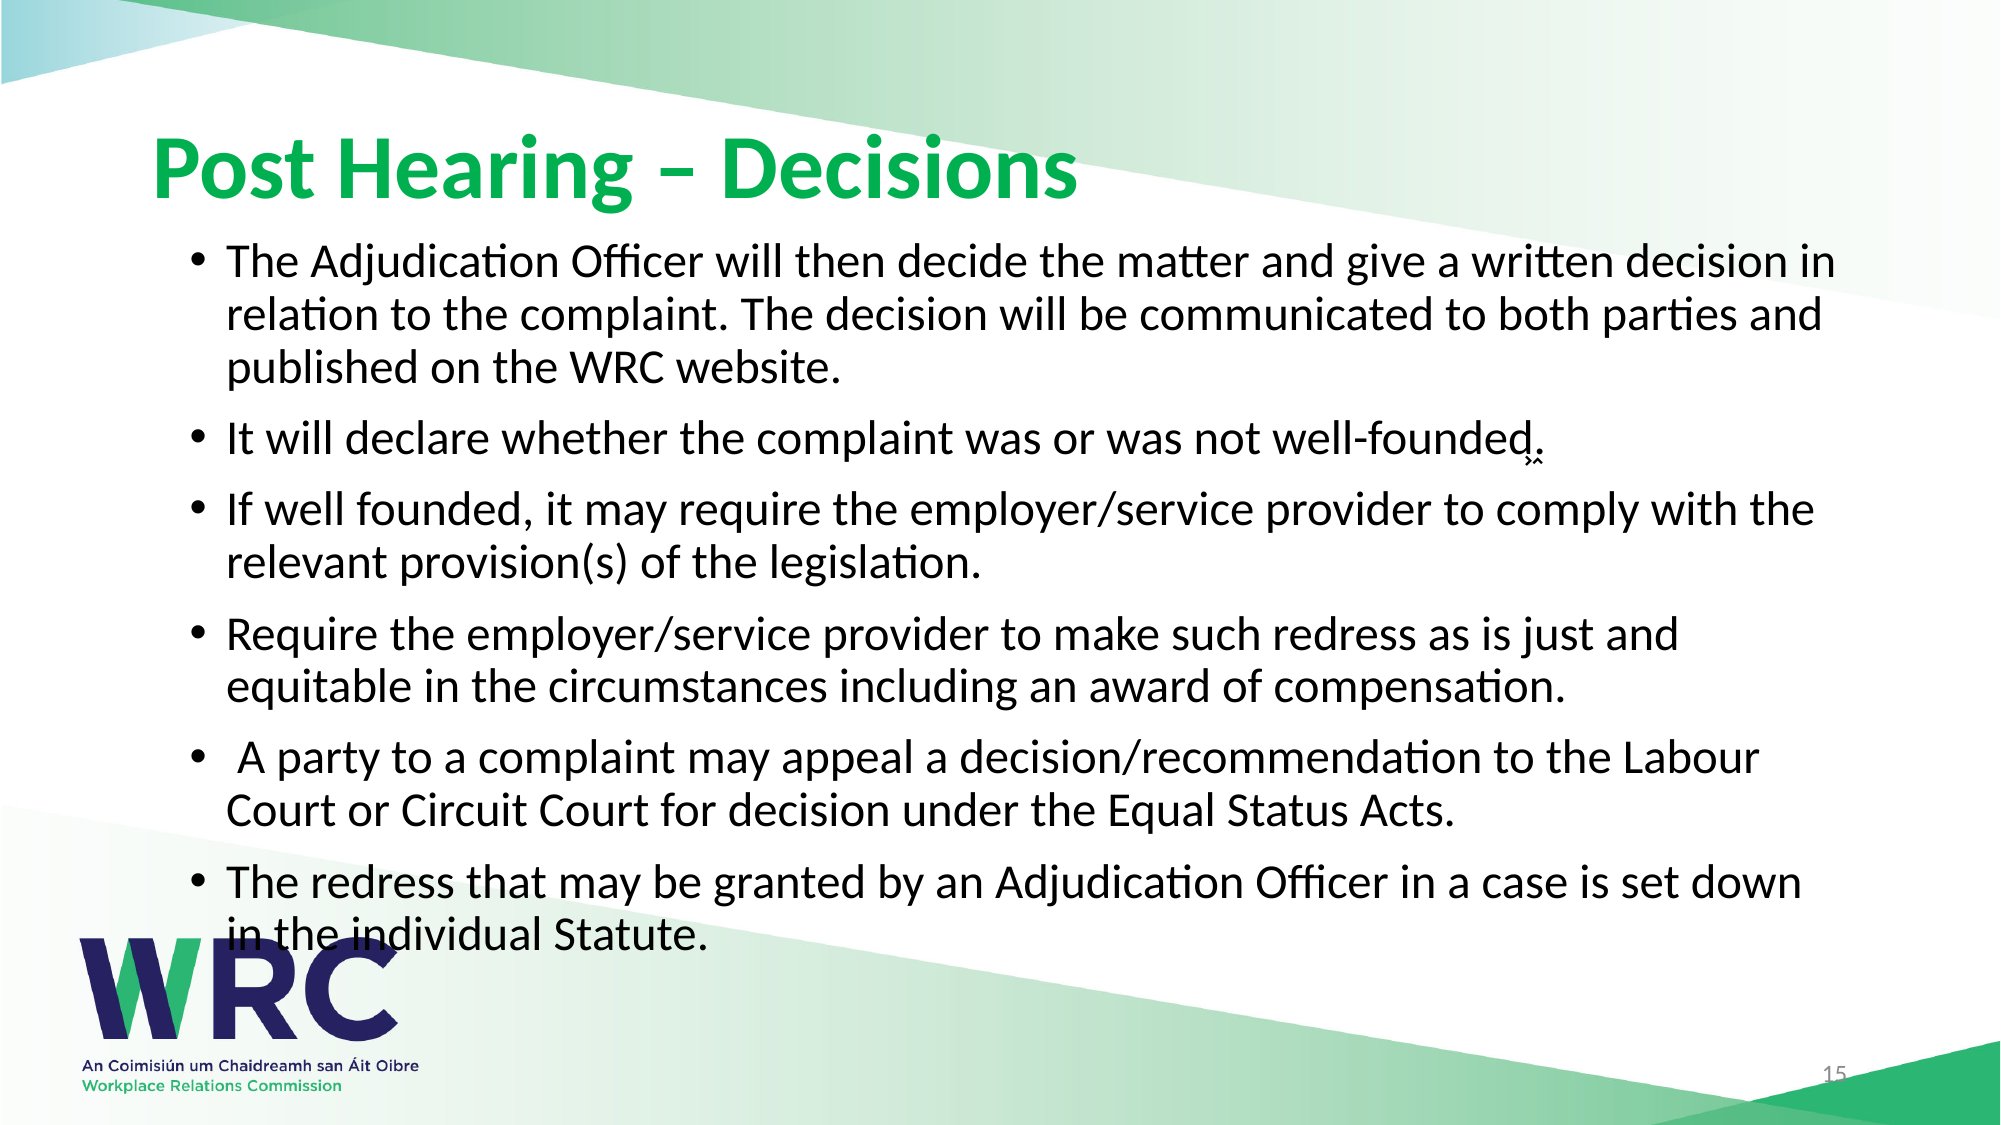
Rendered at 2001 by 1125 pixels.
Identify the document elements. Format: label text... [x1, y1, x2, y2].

title Post Hearing – Decisions [137, 59, 1863, 278]
slide_number 15 [1412, 1042, 1863, 1103]
list The Adjudication Officer will then decide the matter and give a written decision in relation to the complaint. The decision will be communicated to both parties and published on the WRC website. It will declare whether the complaint was or was not well-founded͖. If well founded, it may require the employer/service provider to comply with the relevant provision(s) of the legislation. Require the employer/service provider to make such redress as is just and equitable in the circumstances including an award of compensation. A party to a complaint may appeal a decision/recommendation to the Labour Court or Circuit Court for decision under the Equal Status Acts. The redress that may be granted by an Adjudication Officer in a case is set down in the individual Statute. [174, 228, 1863, 971]
picture [0, 0, 2001, 1125]
